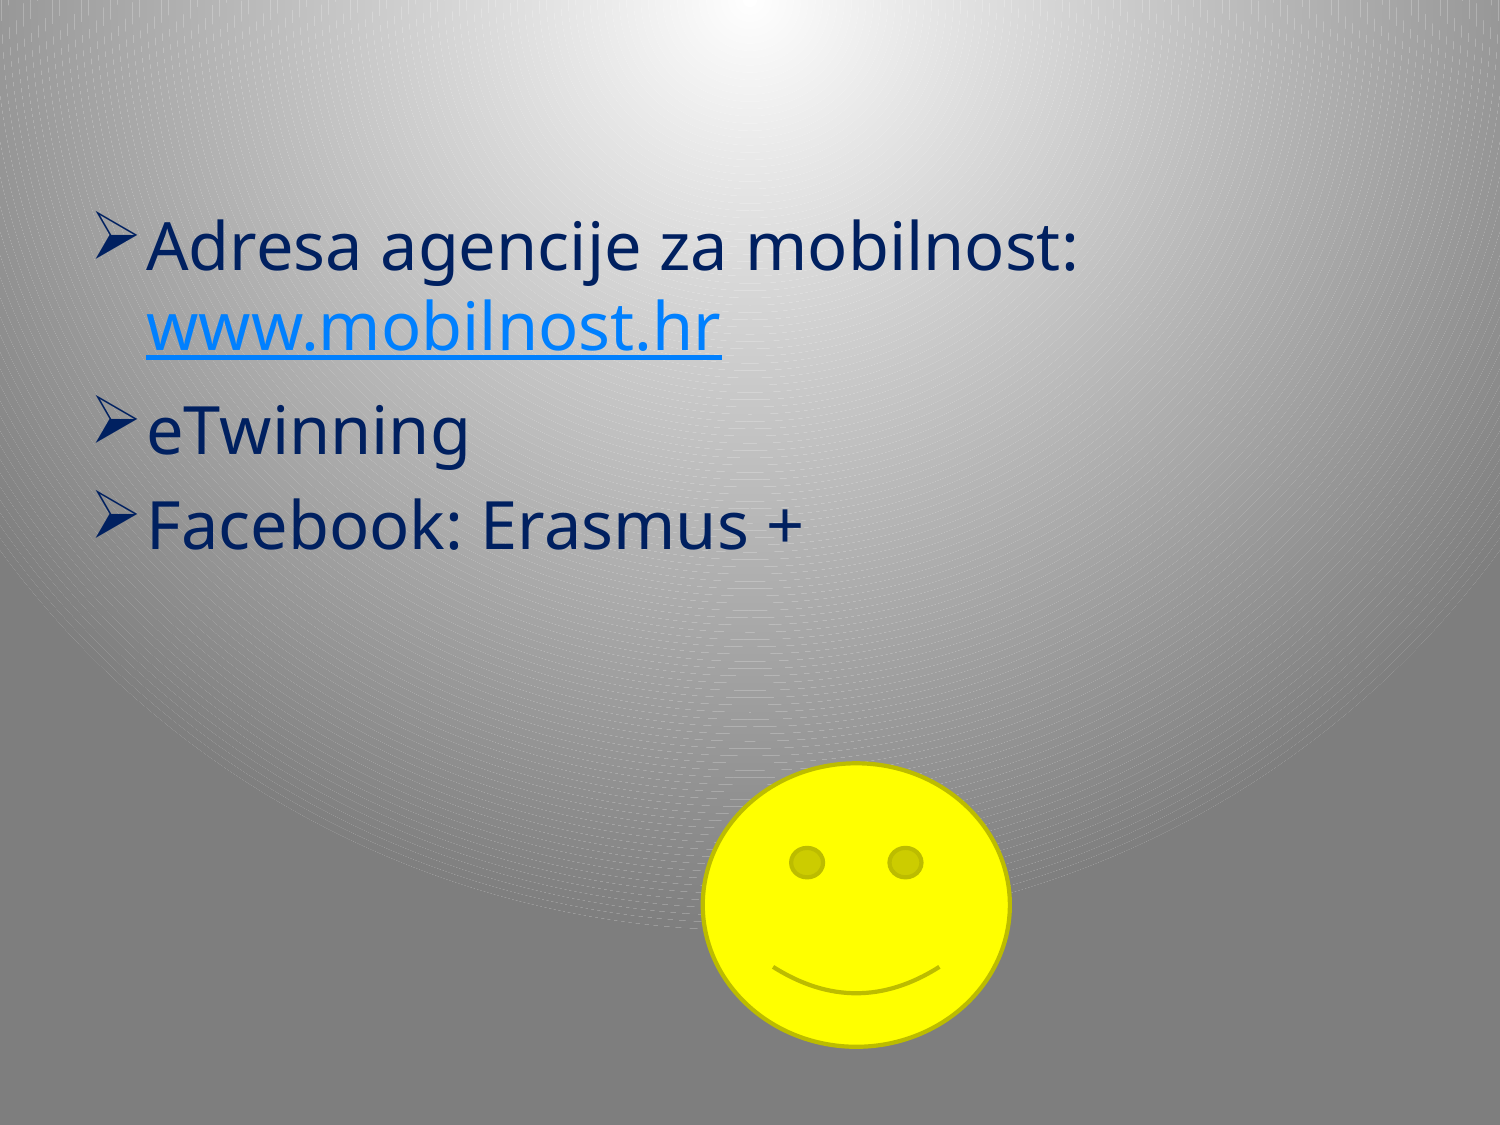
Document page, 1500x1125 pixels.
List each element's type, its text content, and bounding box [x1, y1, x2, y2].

list Adresa agencije za mobilnost: www.mobilnost.hr eTwinning Facebook: Erasmus + [75, 196, 1425, 1000]
text_box [739, 1000, 974, 1049]
